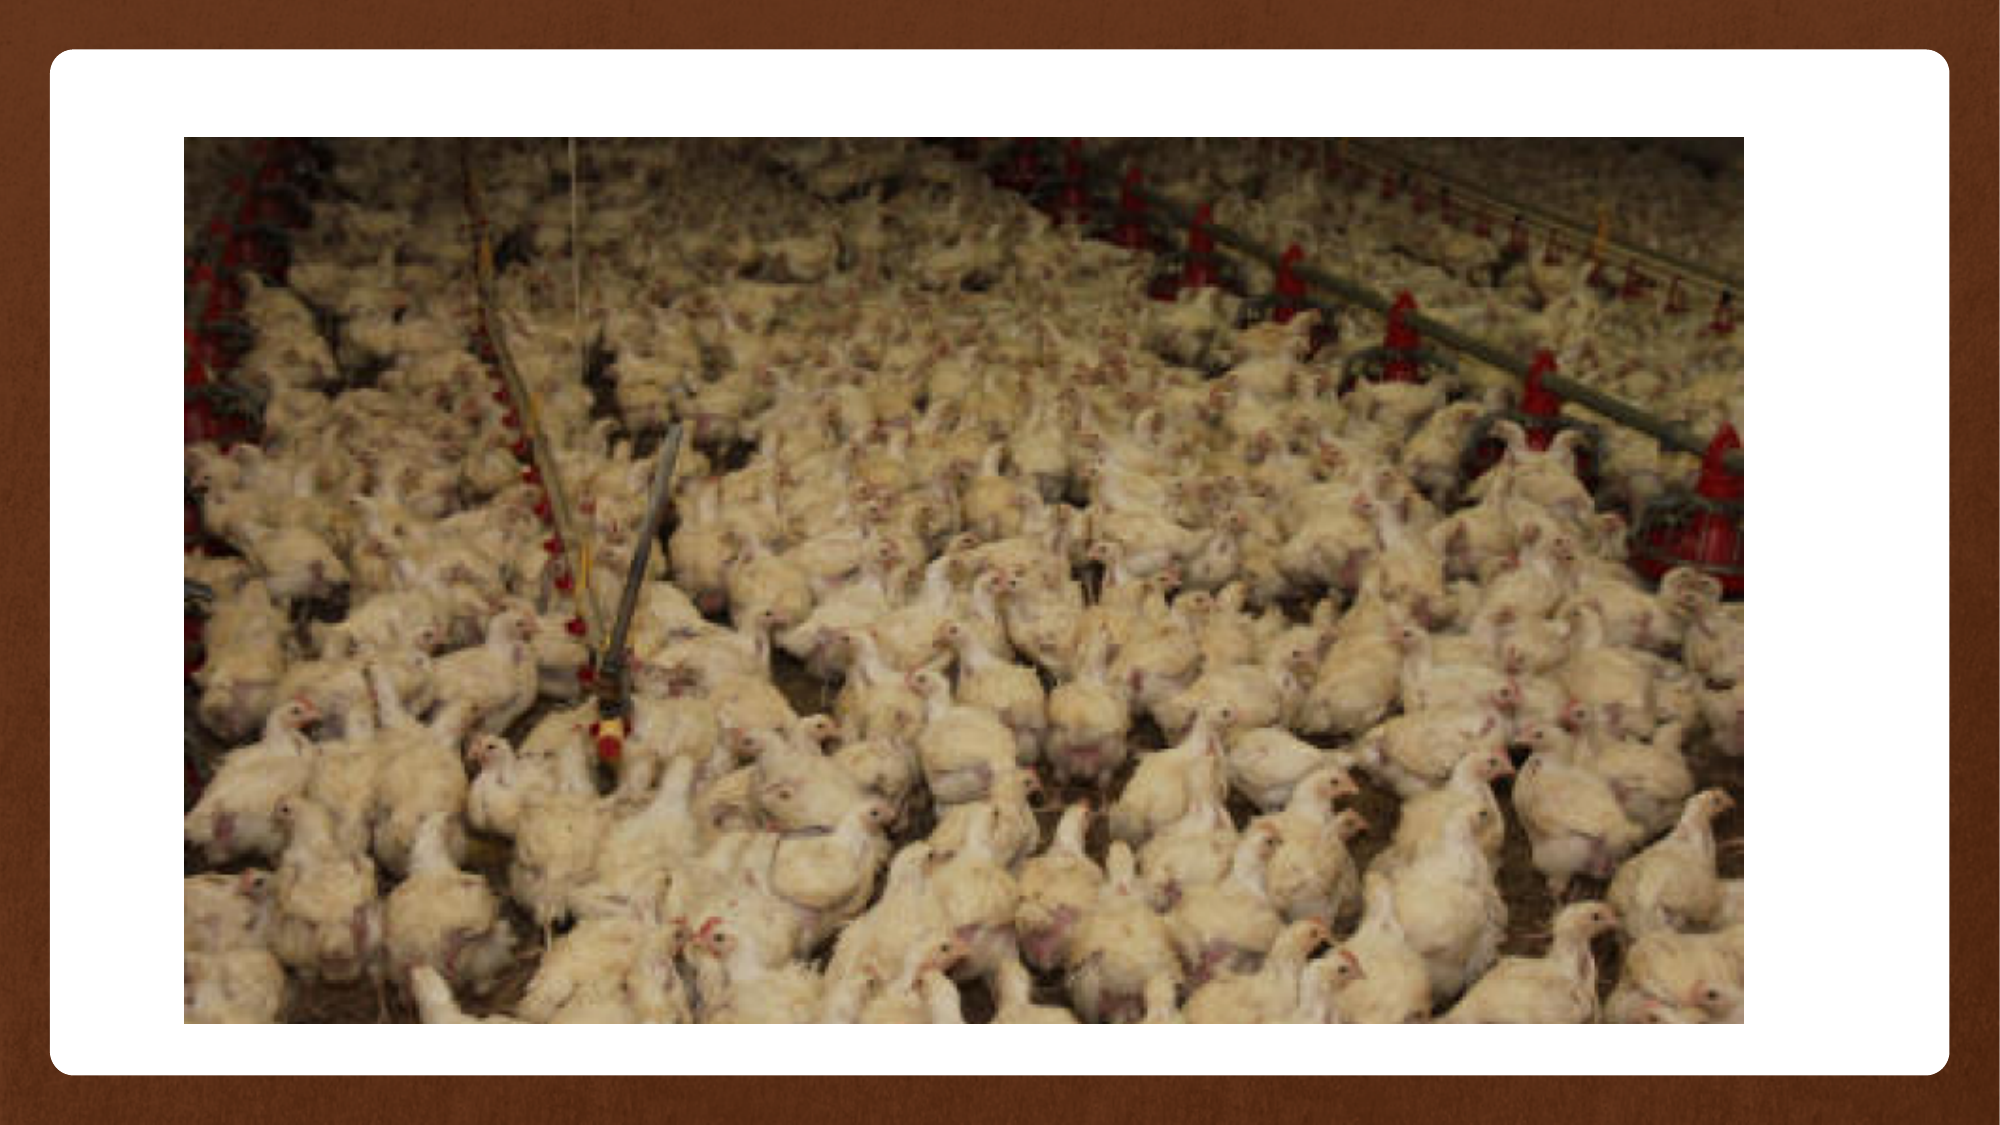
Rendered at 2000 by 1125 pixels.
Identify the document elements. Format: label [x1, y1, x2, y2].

picture [184, 136, 1745, 1024]
